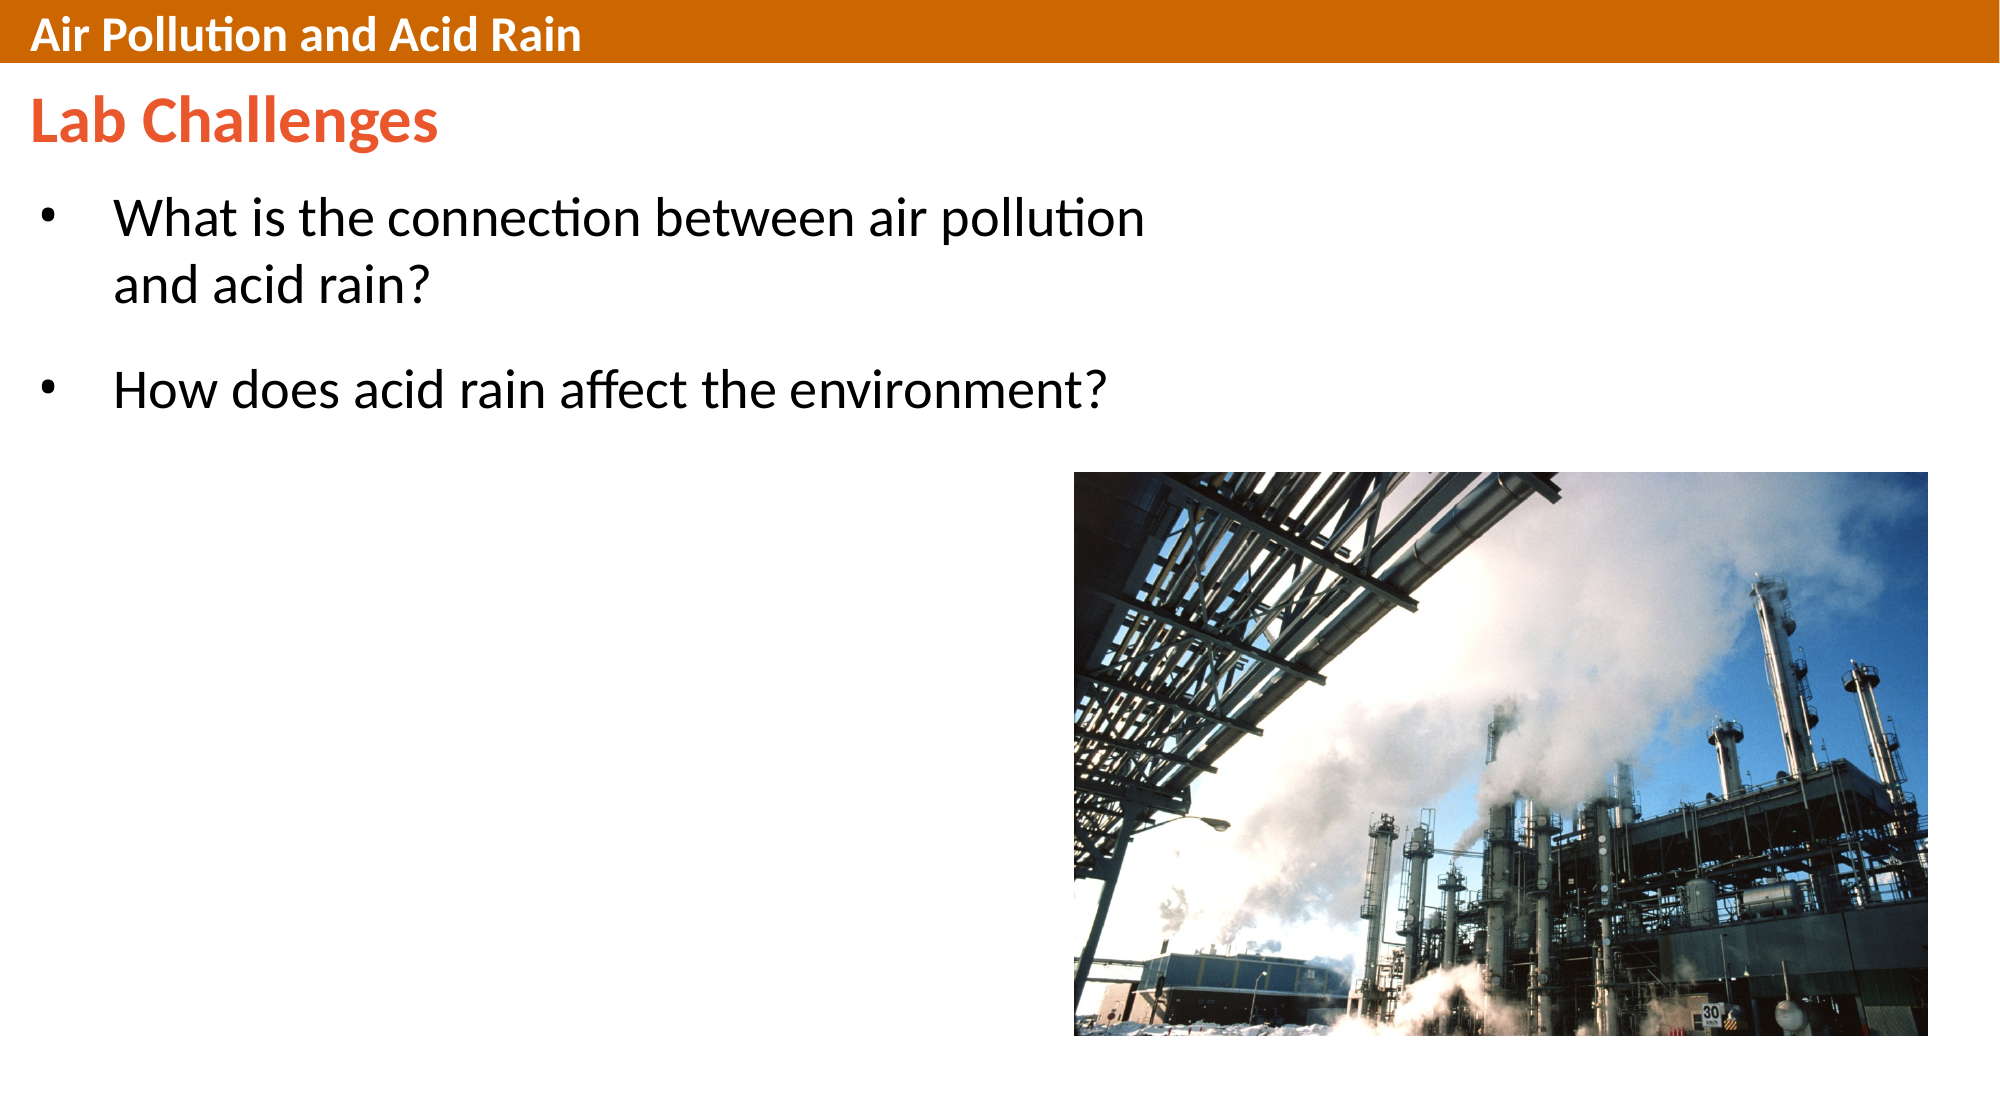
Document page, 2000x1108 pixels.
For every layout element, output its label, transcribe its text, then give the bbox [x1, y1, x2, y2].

text_box Lab Challenges [29, 75, 614, 156]
text_box Air Pollution and Acid Rain [0, 1, 2000, 62]
text_box What is the connection between air pollution and acid rain? How does acid rain affect the environment? [37, 179, 1244, 421]
picture [1074, 471, 1928, 1036]
